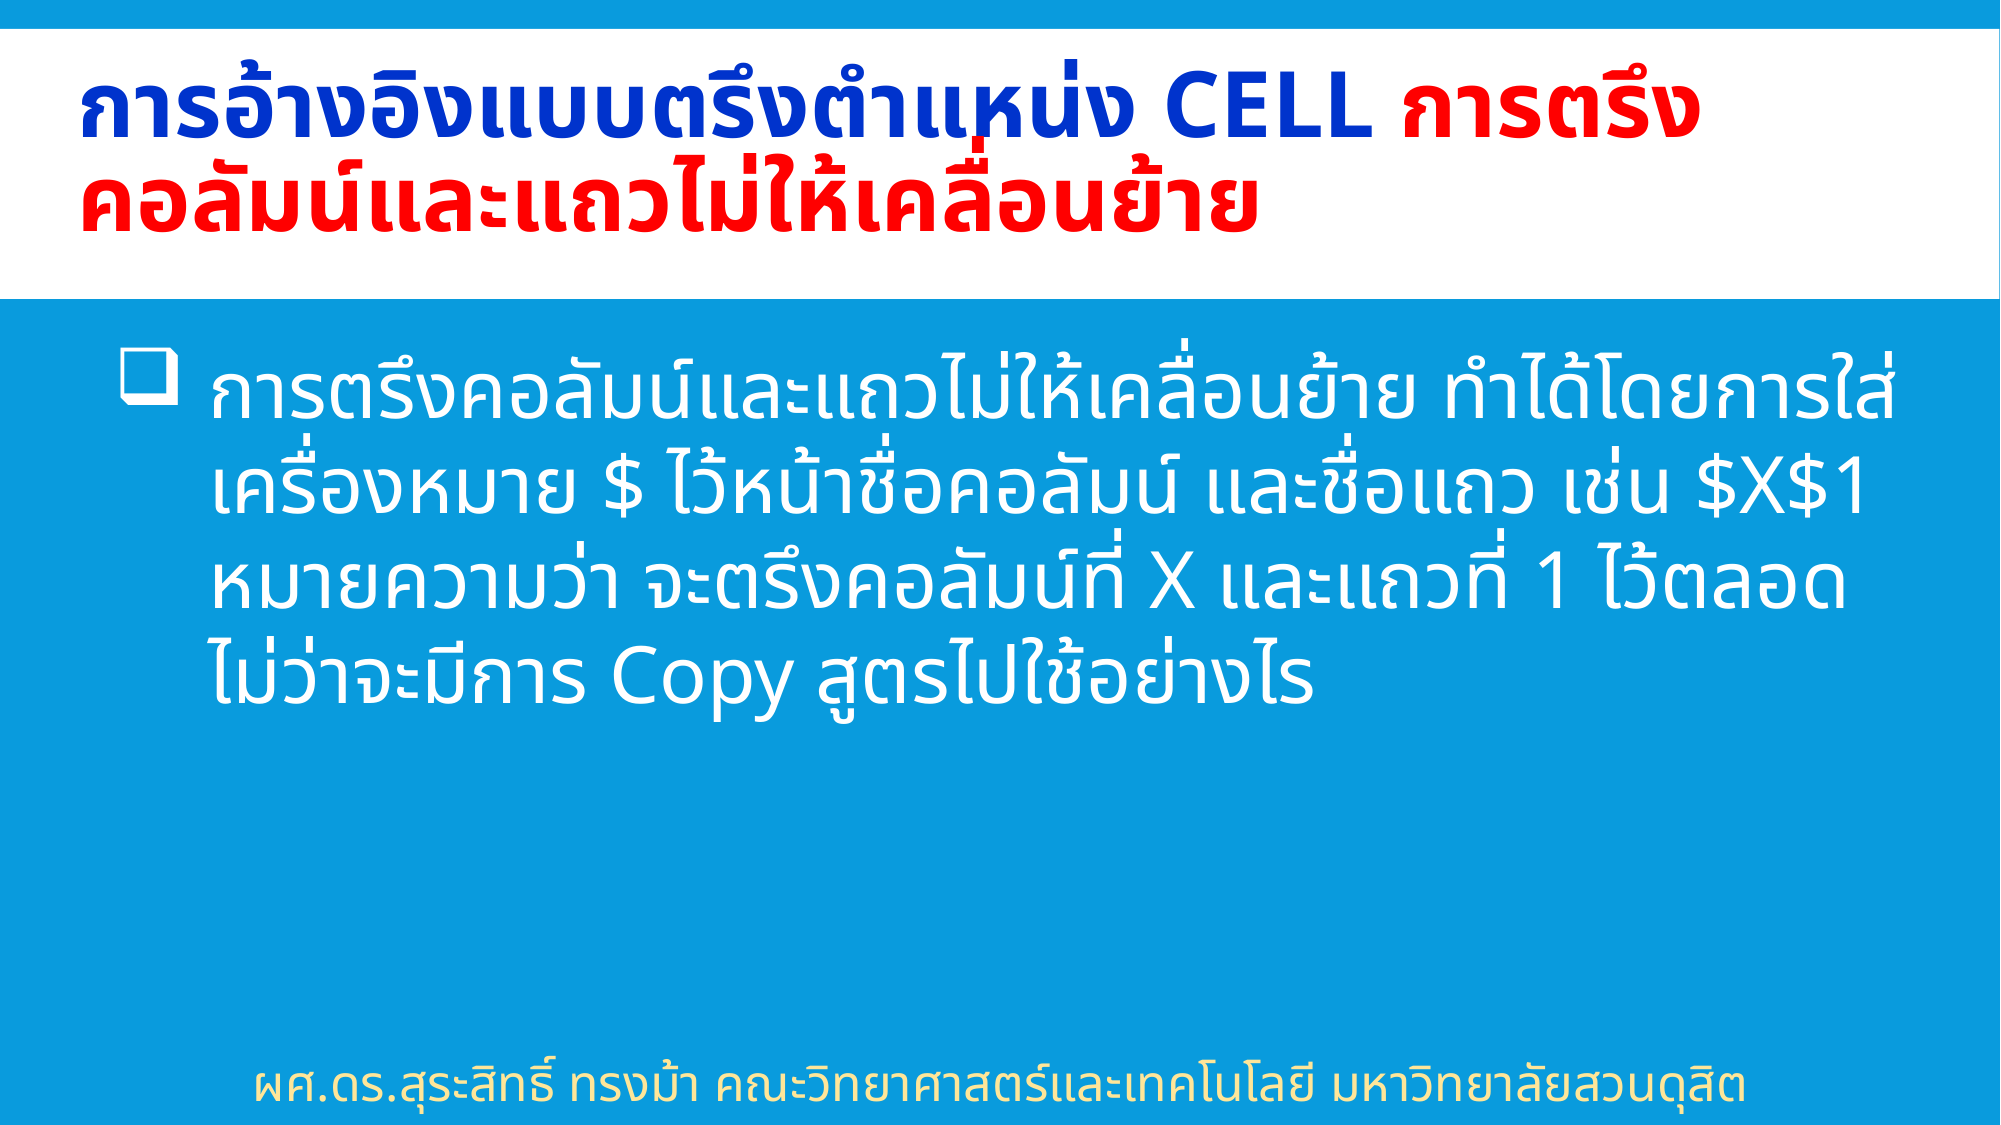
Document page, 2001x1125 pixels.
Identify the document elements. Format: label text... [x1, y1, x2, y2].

title การอ้างอิงแบบตรึงตำแหน่ง Cell การตรึงคอลัมน์และแถวไม่ให้เคลื่อนย้าย [62, 87, 2000, 225]
text_box ผศ.ดร.สุระสิทธิ์ ทรงม้า คณะวิทยาศาสตร์และเทคโนโลยี มหาวิทยาลัยสวนดุสิต [0, 1049, 2000, 1113]
text_box การตรึงคอลัมน์และแถวไม่ให้เคลื่อนย้าย ทำได้โดยการใส่เครื่องหมาย $ ไว้หน้าชื่อคอลัมน์ และชื่อแถว เช่น $X$1 หมายความว่า จะตรึงคอลัมน์ที่ X และแถวที่ 1 ไว้ตลอดไม่ว่าจะมีการ Copy สูตรไปใช้อย่างไร [99, 331, 1938, 727]
